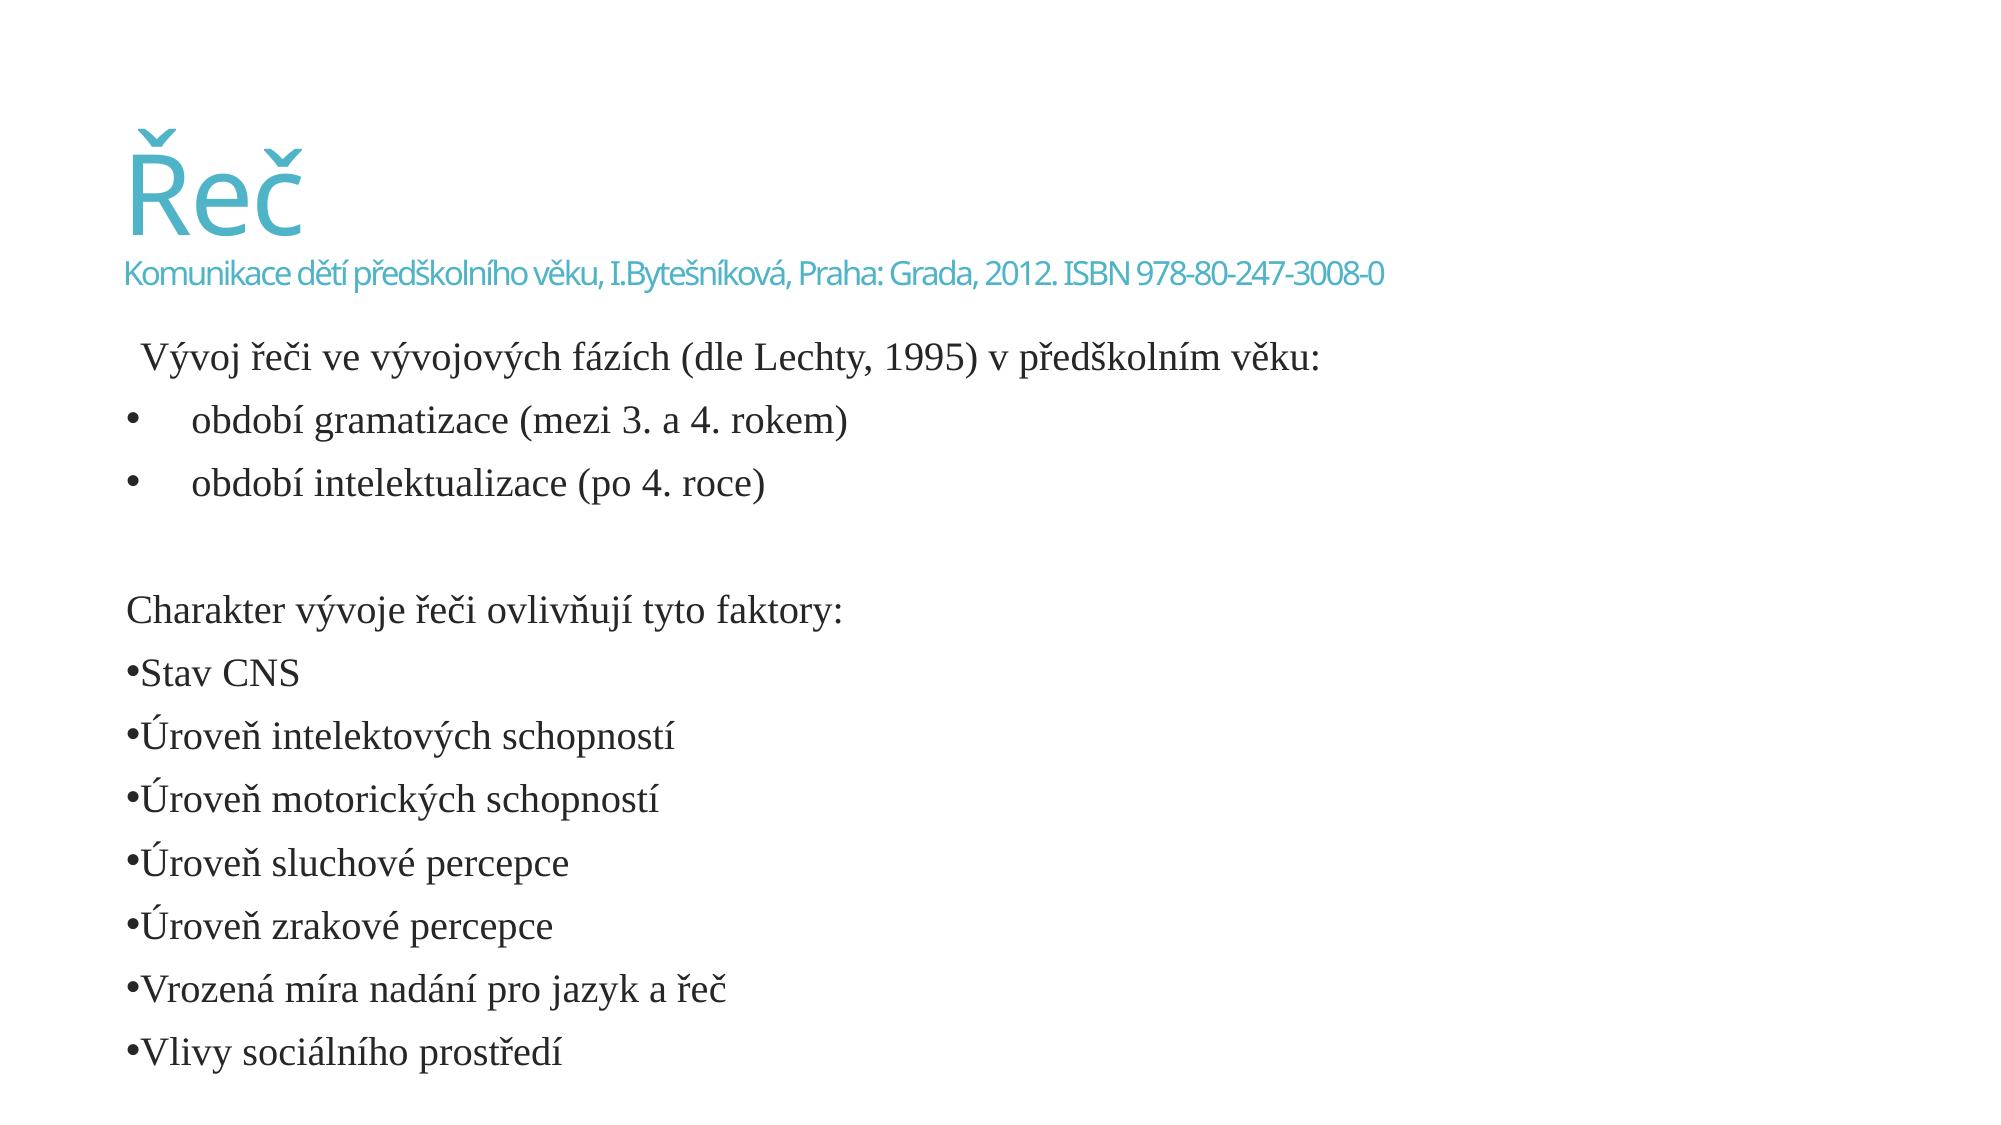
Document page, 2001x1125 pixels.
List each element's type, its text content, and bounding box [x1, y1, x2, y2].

title Řeč Komunikace dětí předškolního věku, I.Bytešníková, Praha: Grada, 2012. ISBN 978-80-247-3008-0 [107, 81, 1875, 354]
list Vývoj řeči ve vývojových fázích (dle Lechty, 1995) v předškolním věku: období gramatizace (mezi 3. a 4. rokem) období intelektualizace (po 4. roce) Charakter vývoje řeči ovlivňují tyto faktory: Stav CNS Úroveň intelektových schopností Úroveň motorických schopností Úroveň sluchové percepce Úroveň zrakové percepce Vrozená míra nadání pro jazyk a řeč Vlivy sociálního prostředí [111, 329, 1876, 1084]
